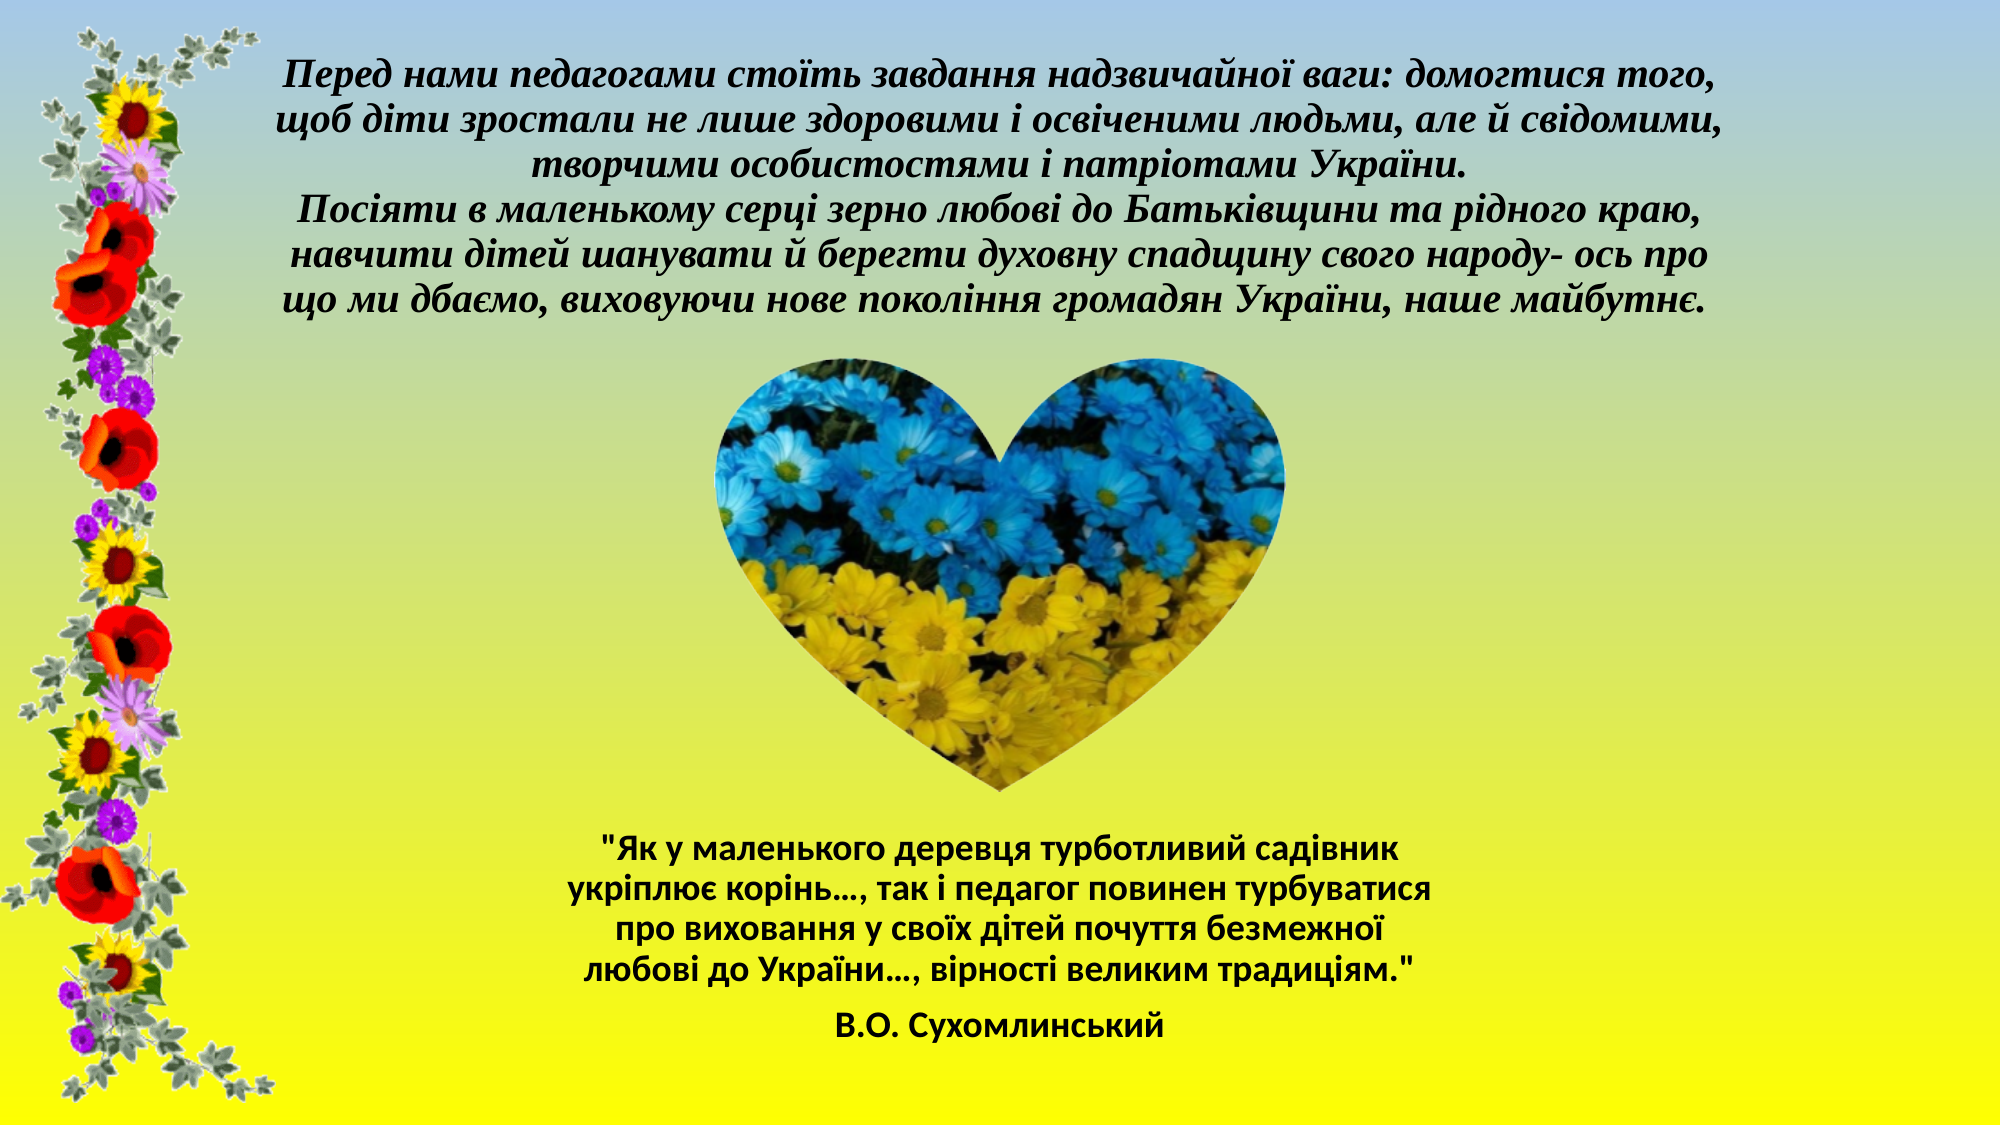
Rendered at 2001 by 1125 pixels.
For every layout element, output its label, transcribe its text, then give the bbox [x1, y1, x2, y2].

picture [714, 357, 1286, 792]
picture [1, 28, 275, 1102]
subtitle "Як у маленького деревця турботливий садівник укріплює корінь…, так і педагог повинен турбуватися про виховання у своїх дітей почуття безмежної любові до України…, вірності великим традиціям." В.О. Сухомлинський [249, 820, 1750, 1111]
title Перед нами педагогами стоїть завдання надзвичайної ваги: домогтися того, щоб діти зростали не лише здоровими і освіченими людьми, але й свідомими, творчими особистостями і патріотами України. Посіяти в маленькому серці зерно любові до Батьківщини та рідного краю, навчити дітей шанувати й берегти духовну спадщину свого народу- ось про що ми дбаємо, виховуючи нове покоління громадян України, наше майбутнє. [249, 9, 1750, 330]
